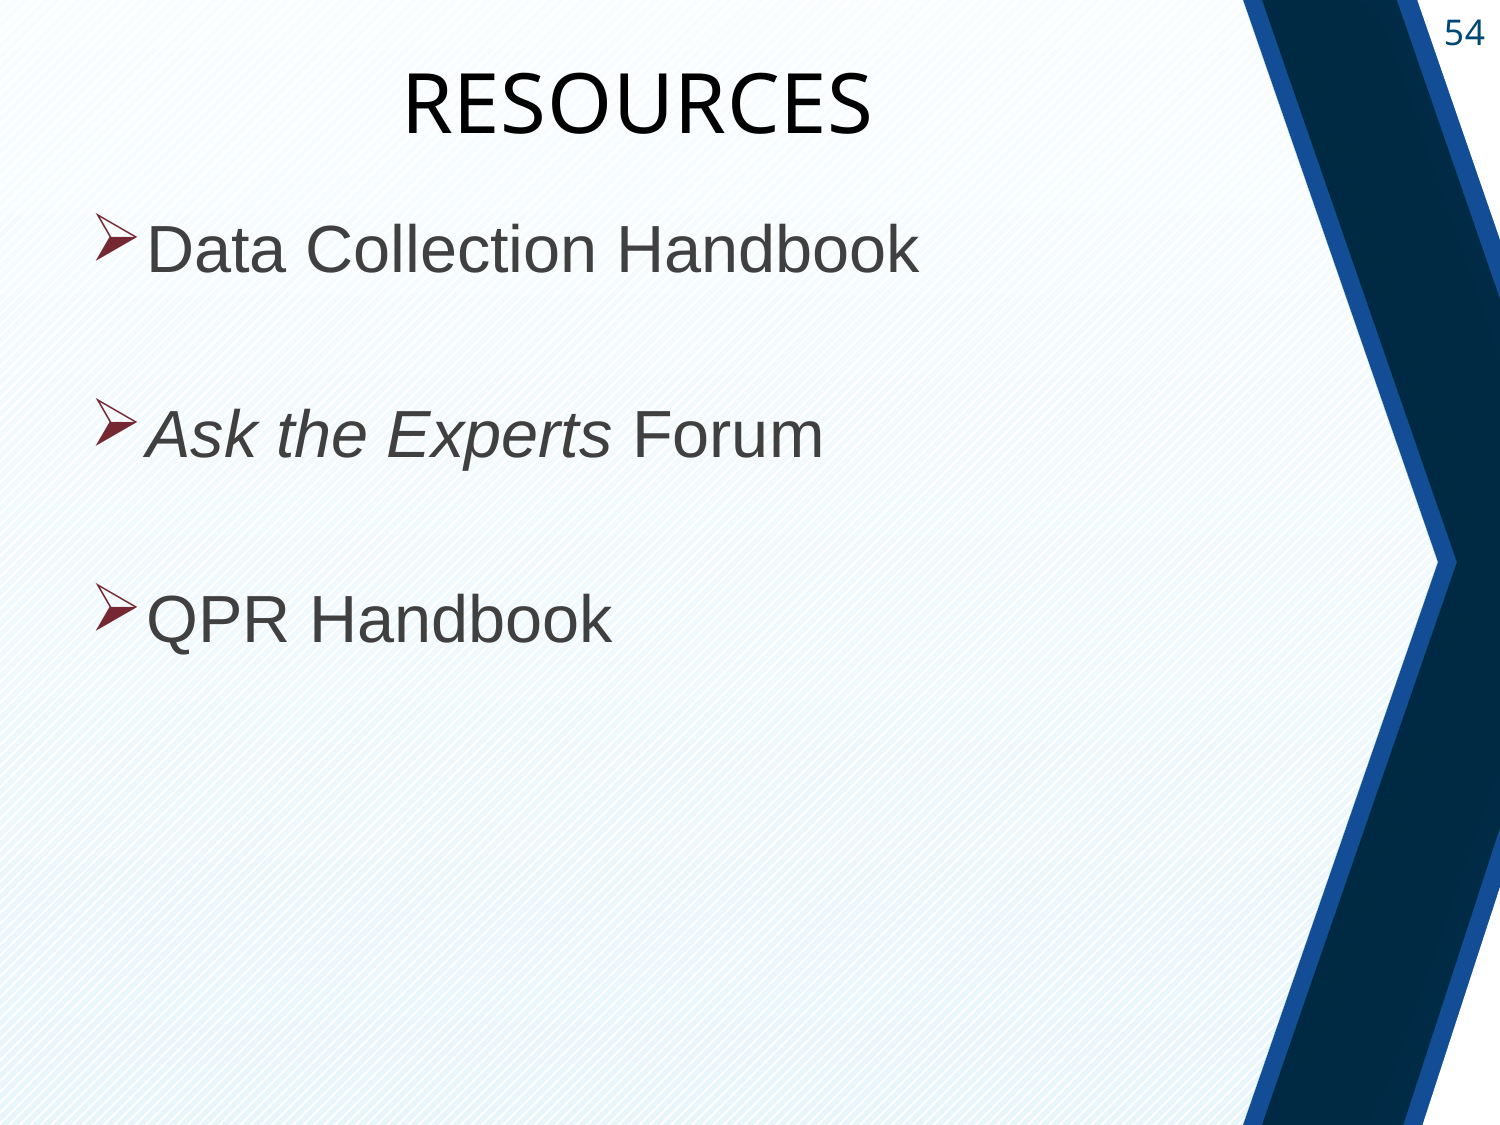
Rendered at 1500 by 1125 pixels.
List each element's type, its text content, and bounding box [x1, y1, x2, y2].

picture [1230, 0, 1500, 1125]
list Data Collection Handbook Ask the Experts Forum QPR Handbook [75, 198, 1209, 962]
title Resources [50, 20, 1225, 196]
